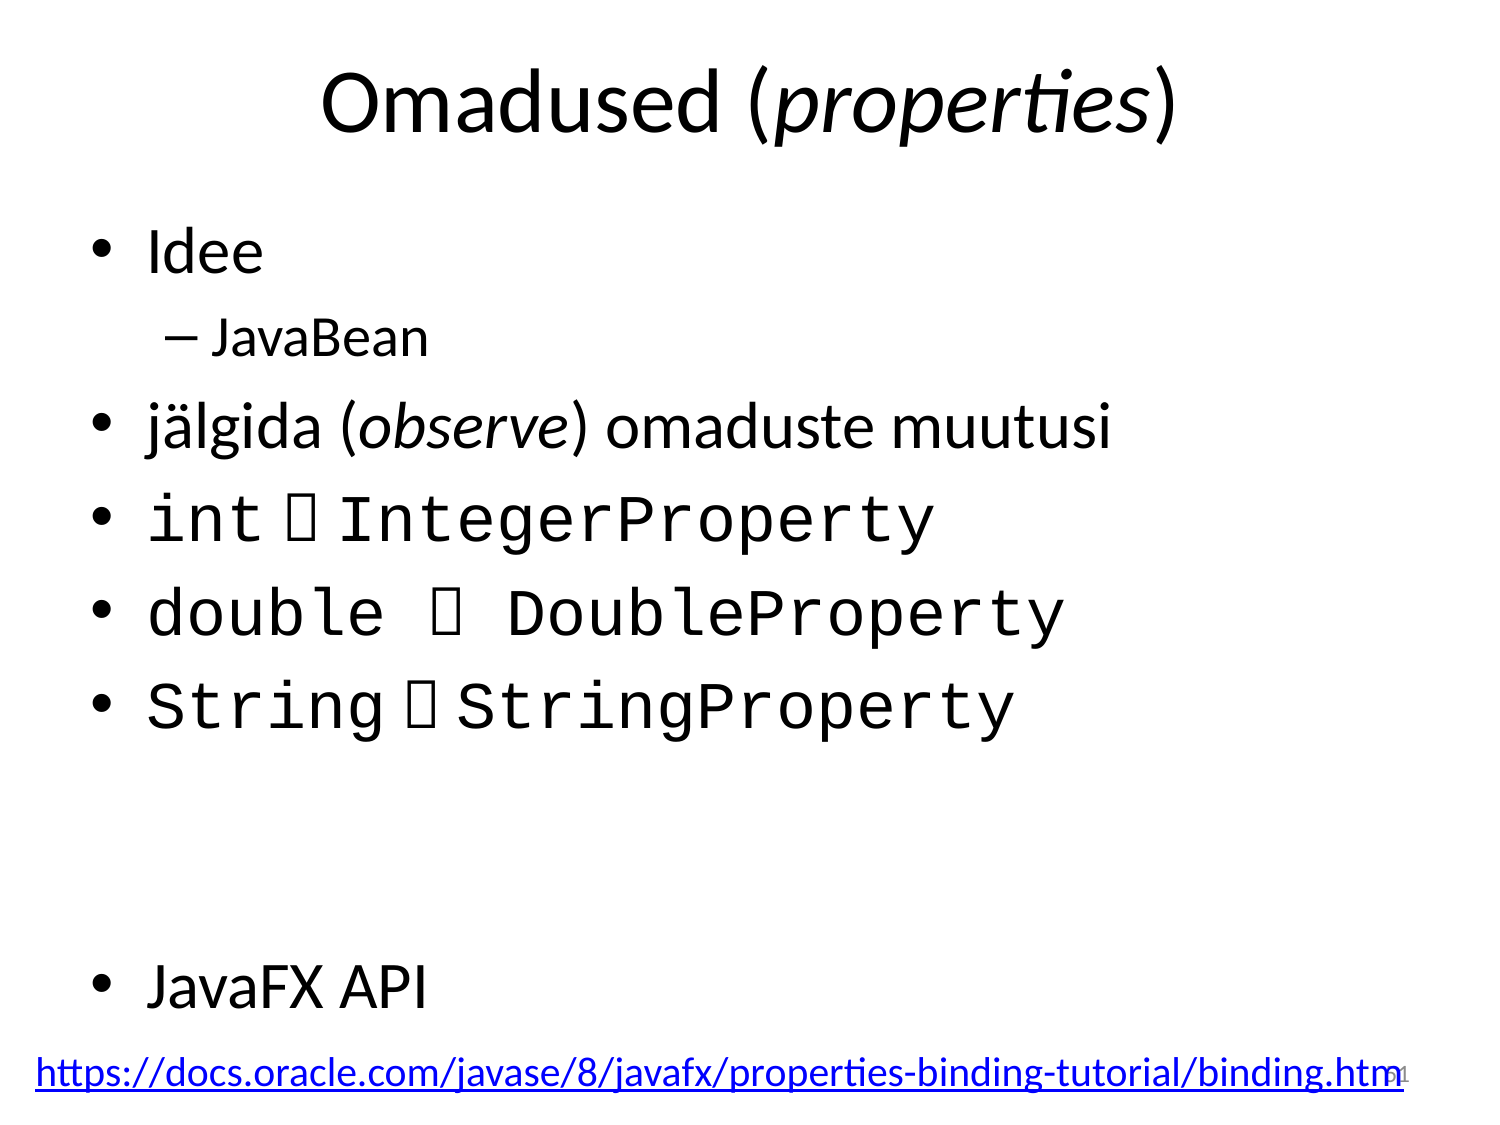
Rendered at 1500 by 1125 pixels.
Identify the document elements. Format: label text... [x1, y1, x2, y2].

text_box https://docs.oracle.com/javase/8/javafx/properties-binding-tutorial/binding.htm [20, 1036, 1419, 1102]
title Omadused (properties) [75, 19, 1425, 174]
slide_number 51 [1074, 1042, 1425, 1103]
list Idee JavaBean jälgida (observe) omaduste muutusi int  IntegerProperty double  DoubleProperty String  StringProperty JavaFX API [75, 199, 1425, 1040]
